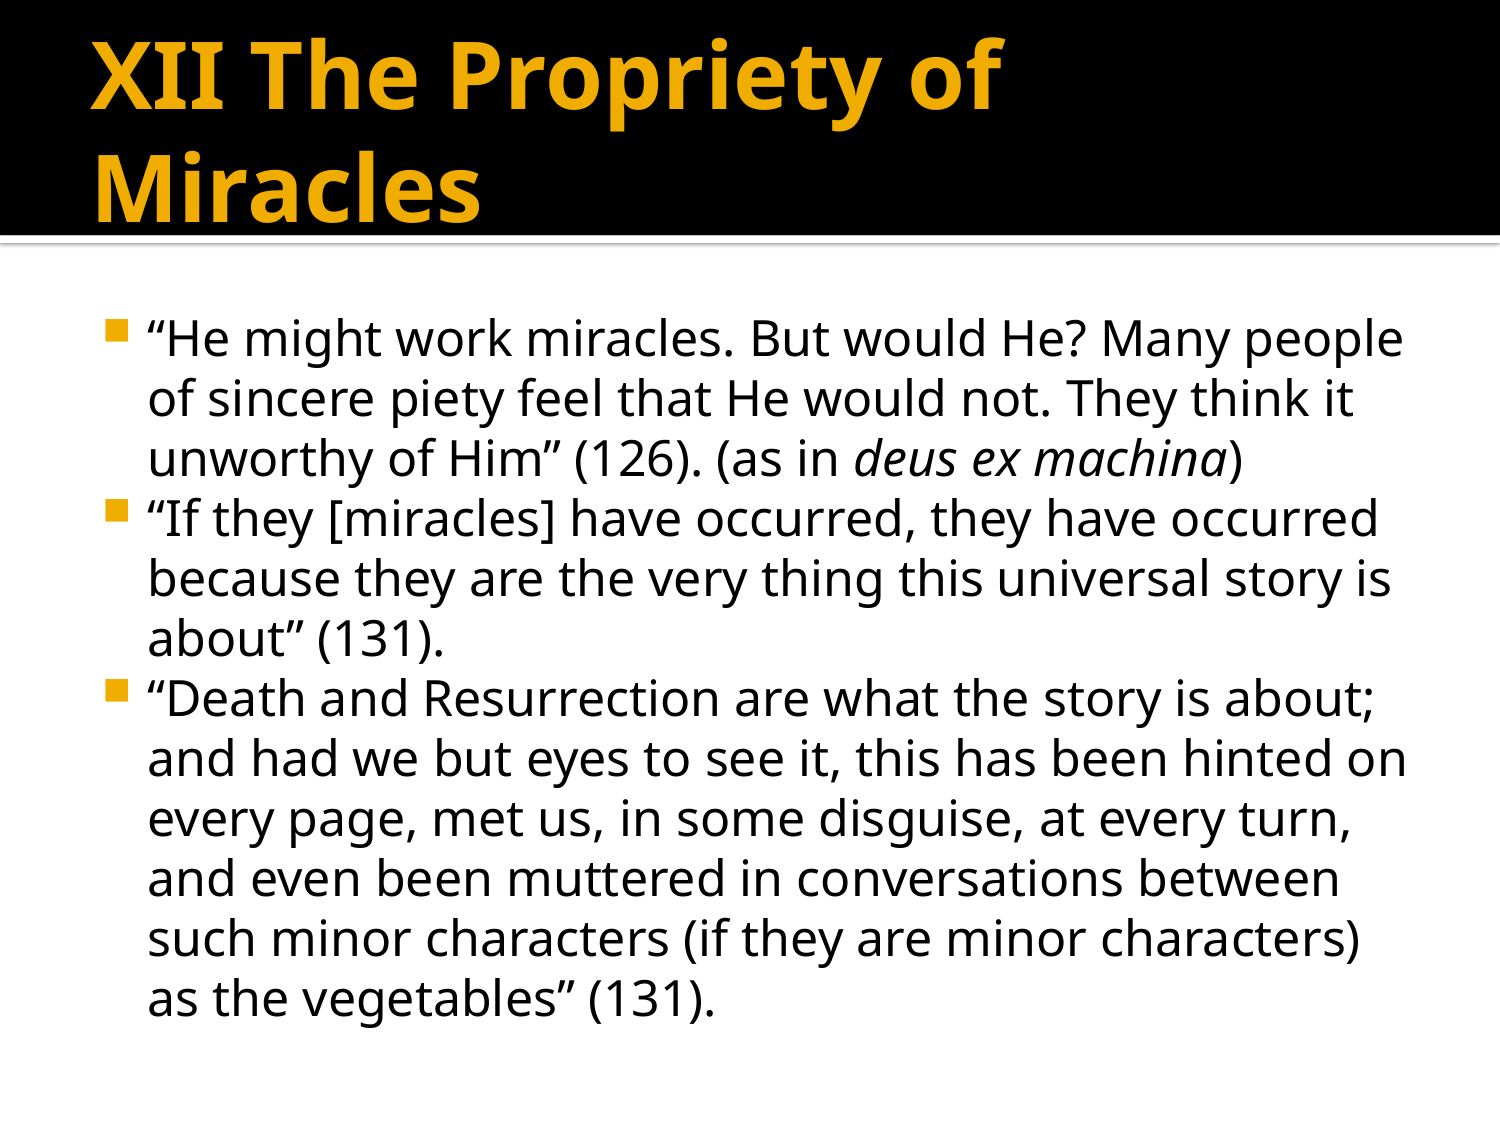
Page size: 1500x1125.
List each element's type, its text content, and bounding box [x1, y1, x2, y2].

title XII The Propriety of Miracles [75, 25, 1425, 231]
list “He might work miracles. But would He? Many people of sincere piety feel that He would not. They think it unworthy of Him” (126). (as in deus ex machina) “If they [miracles] have occurred, they have occurred because they are the very thing this universal story is about” (131). “Death and Resurrection are what the story is about; and had we but eyes to see it, this has been hinted on every page, met us, in some disguise, at every turn, and even been muttered in conversations between such minor characters (if they are minor characters) as the vegetables” (131). [74, 290, 1426, 1051]
